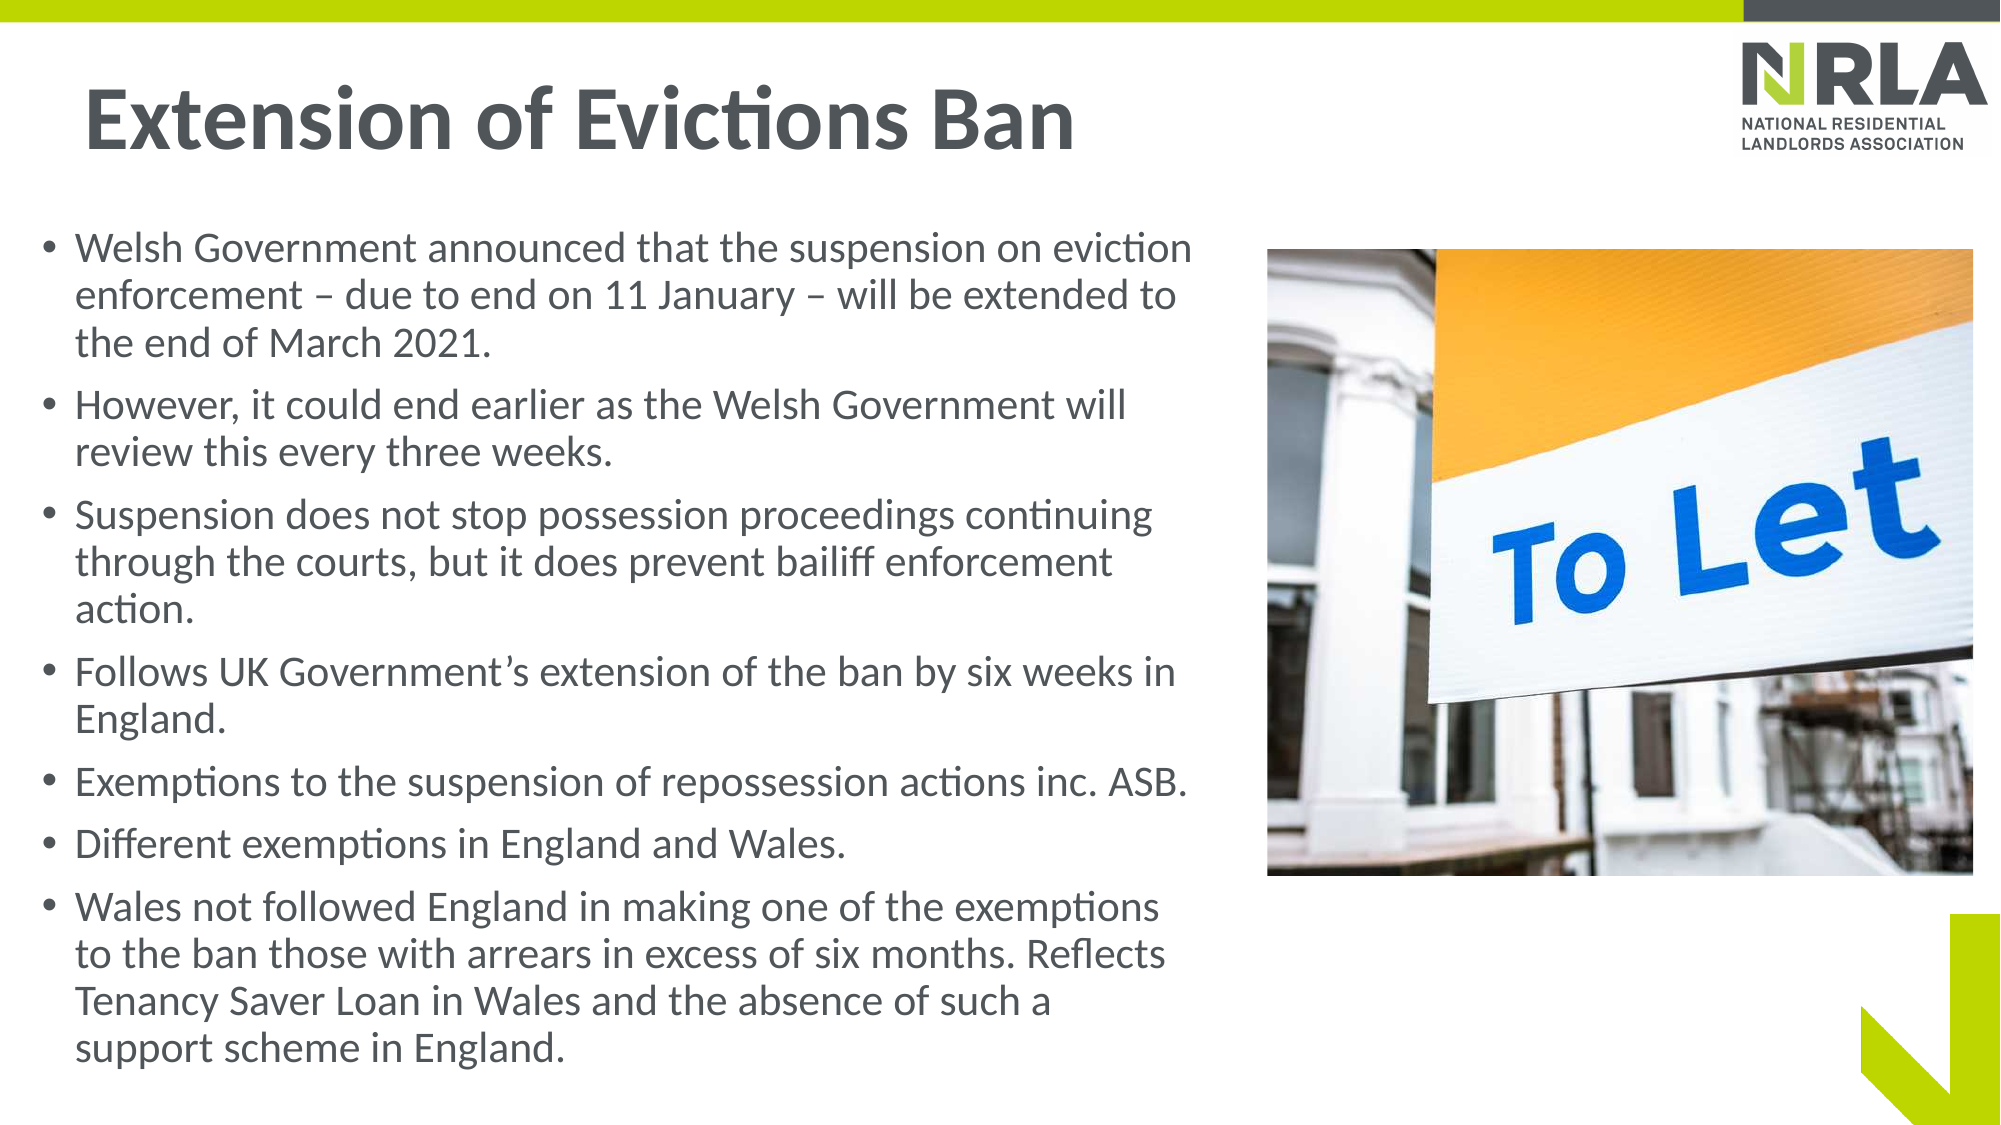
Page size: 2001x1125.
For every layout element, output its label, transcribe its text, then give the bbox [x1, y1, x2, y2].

picture [1267, 249, 2000, 1125]
title Extension of Evictions Ban [69, 41, 1122, 199]
list Welsh Government announced that the suspension on eviction enforcement – due to end on 11 January – will be extended to the end of March 2021. However, it could end earlier as the Welsh Government will review this every three weeks. Suspension does not stop possession proceedings continuing through the courts, but it does prevent bailiff enforcement action. Follows UK Government’s extension of the ban by six weeks in England. Exemptions to the suspension of repossession actions inc. ASB. Different exemptions in England and Wales. Wales not followed England in making one of the exemptions to the ban those with arrears in excess of six months. Reflects Tenancy Saver Loan in Wales and the absence of such a support scheme in England. [26, 217, 1217, 1109]
picture [1733, 30, 1992, 157]
